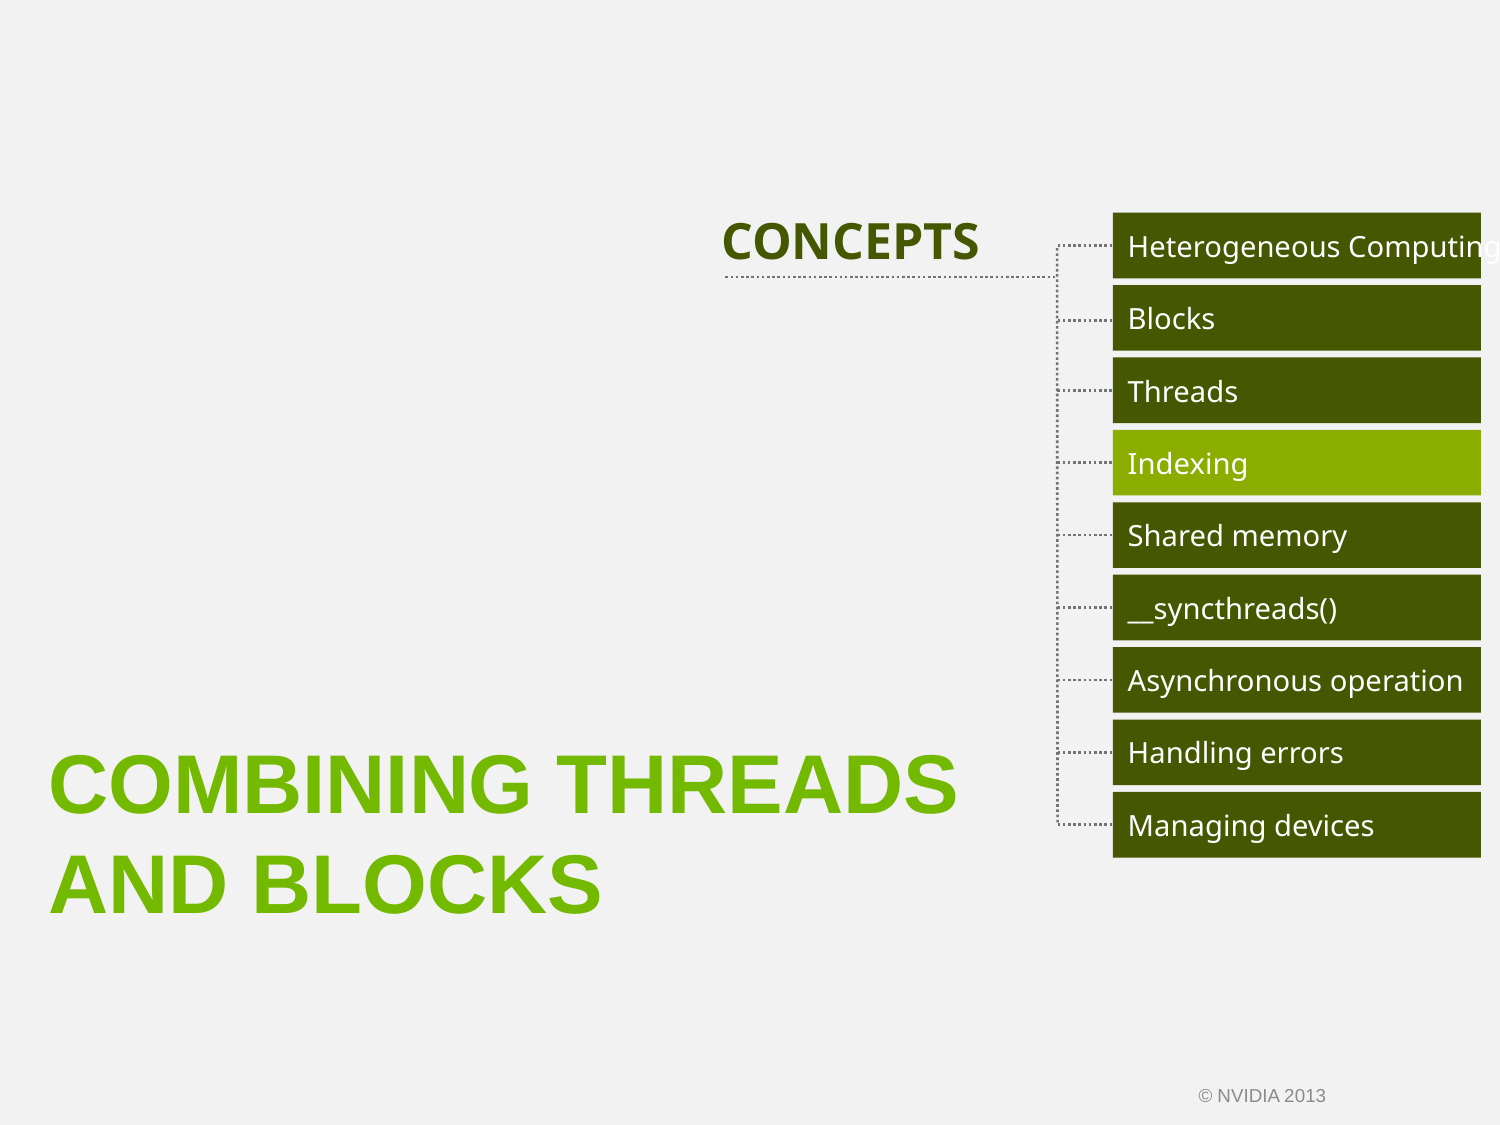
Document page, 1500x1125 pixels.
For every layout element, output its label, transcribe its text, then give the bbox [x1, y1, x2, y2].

text_box CONCEPTS [706, 201, 996, 277]
text_box __syncthreads() [1112, 574, 1481, 641]
text_box Blocks [1112, 285, 1481, 351]
text_box Heterogeneous Computing [1112, 212, 1481, 279]
text_box Threads [1112, 357, 1481, 424]
text_box Indexing [1112, 429, 1481, 496]
text_box Shared memory [1112, 502, 1481, 568]
text_box Handling errors [1112, 719, 1481, 786]
text_box Managing devices [1112, 791, 1481, 858]
text_box Combining Threads And Blocks [33, 722, 1009, 938]
footer © NVIDIA 2013 [1025, 1065, 1500, 1125]
text_box Asynchronous operation [1112, 647, 1481, 713]
